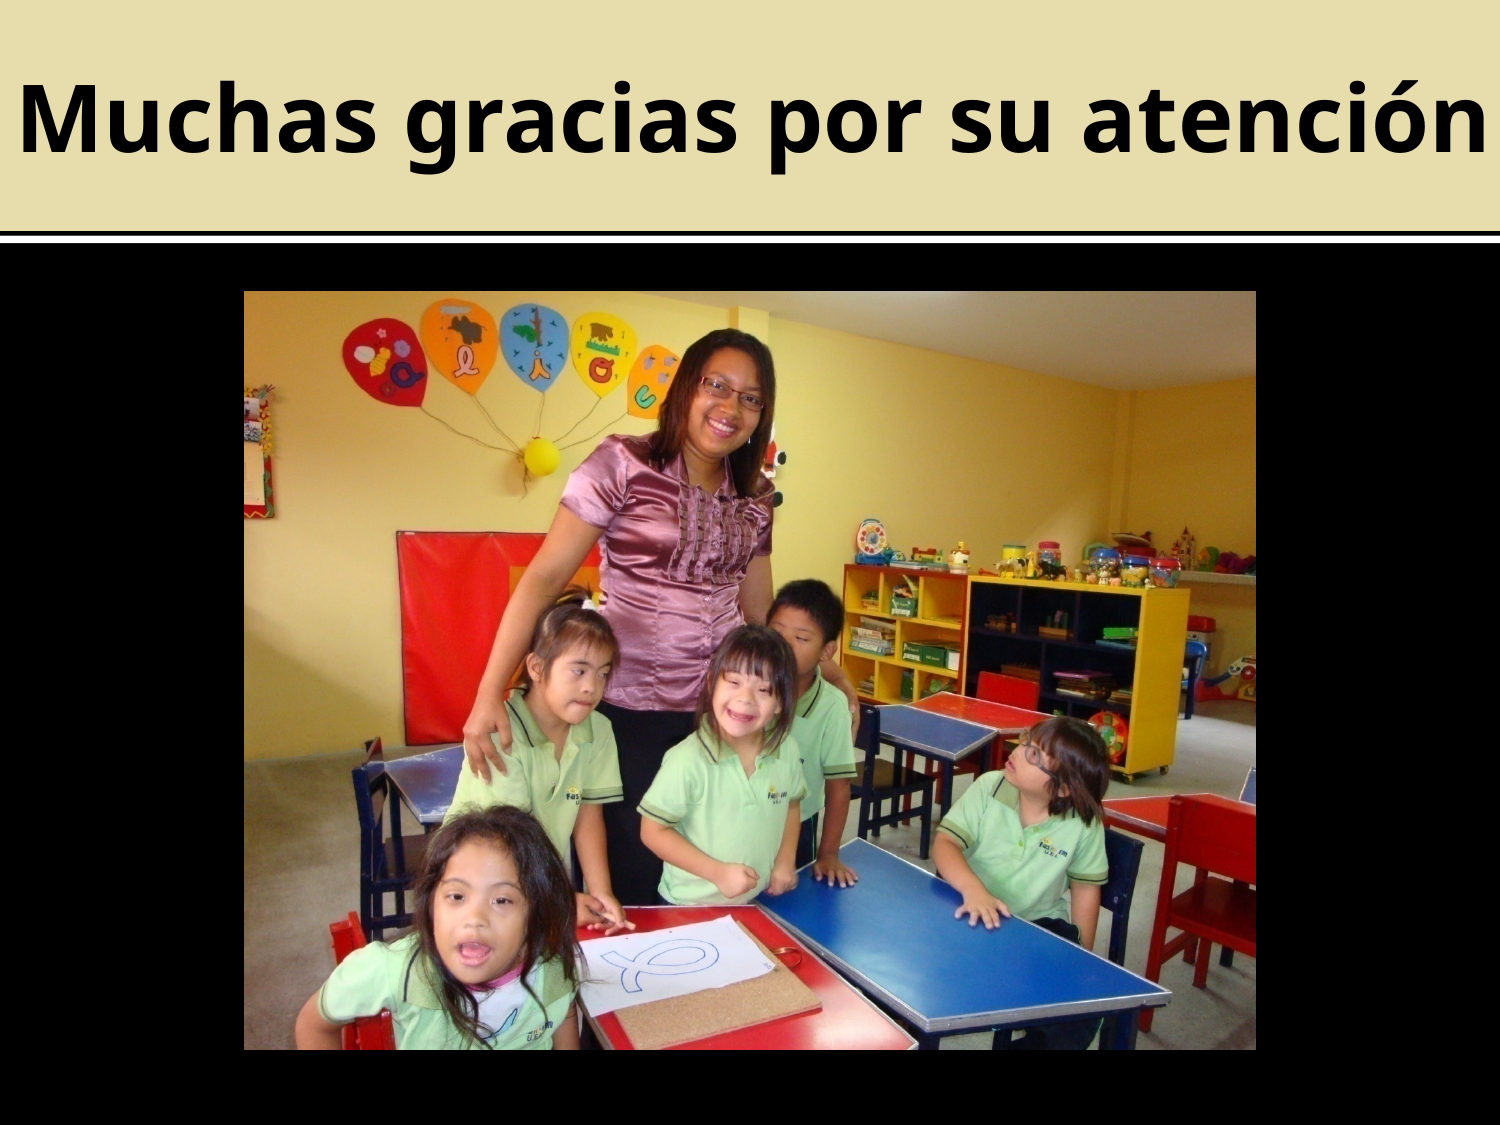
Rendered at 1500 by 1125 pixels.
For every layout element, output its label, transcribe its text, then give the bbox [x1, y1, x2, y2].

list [244, 291, 1256, 1050]
title Muchas gracias por su atención [0, 0, 1500, 231]
